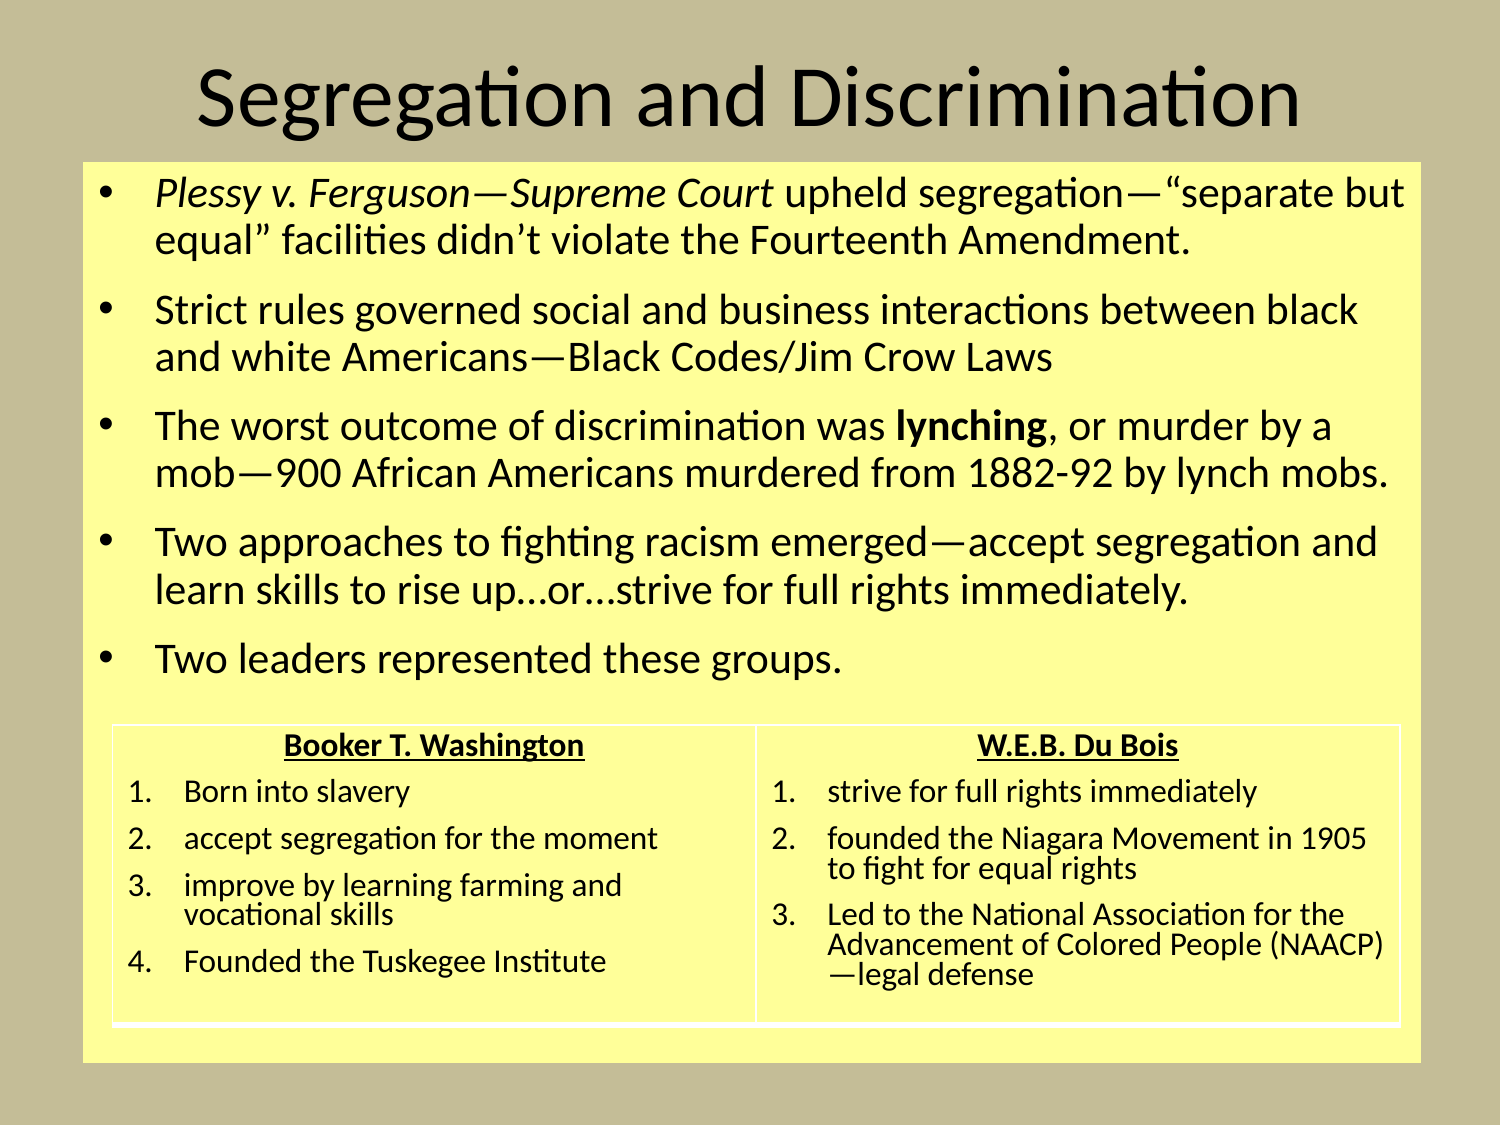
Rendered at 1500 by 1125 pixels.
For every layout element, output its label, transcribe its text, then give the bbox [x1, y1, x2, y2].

title Segregation and Discrimination [75, 24, 1425, 159]
table_header W.E.B. Du Bois strive for full rights immediately founded the Niagara Movement in 1905 to fight for equal rights Led to the National Association for the Advancement of Colored People (NAACP)—legal defense [757, 726, 1399, 1022]
list Plessy v. Ferguson—Supreme Court upheld segregation—“separate but equal” facilities didn’t violate the Fourteenth Amendment. Strict rules governed social and business interactions between black and white Americans—Black Codes/Jim Crow Laws The worst outcome of discrimination was lynching, or murder by a mob—900 African Americans murdered from 1882-92 by lynch mobs. Two approaches to fighting racism emerged—accept segregation and learn skills to rise up…or…strive for full rights immediately. Two leaders represented these groups. [83, 162, 1421, 1063]
table_header Booker T. Washington Born into slavery accept segregation for the moment improve by learning farming and vocational skills Founded the Tuskegee Institute [113, 726, 755, 1022]
